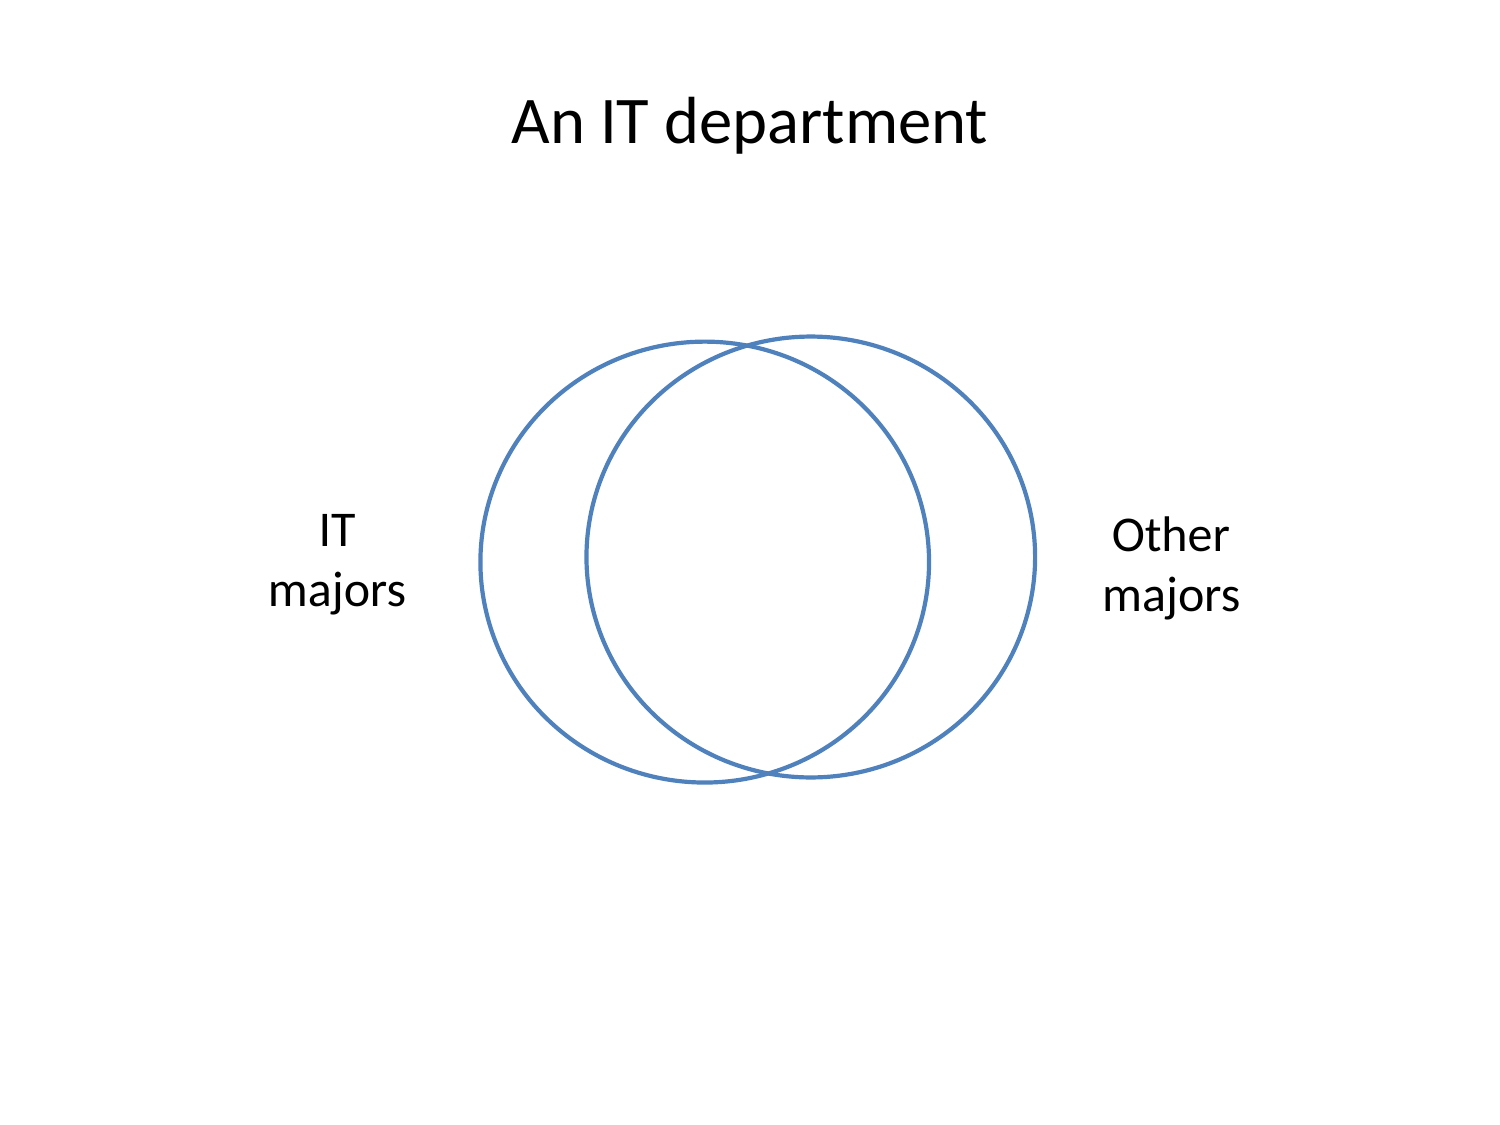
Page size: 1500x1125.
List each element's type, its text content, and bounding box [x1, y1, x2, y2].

text_box An IT department [496, 69, 1004, 164]
text_box IT majors [208, 488, 466, 624]
text_box [478, 339, 768, 785]
text_box [584, 334, 1038, 780]
text_box Other majors [1065, 493, 1278, 629]
